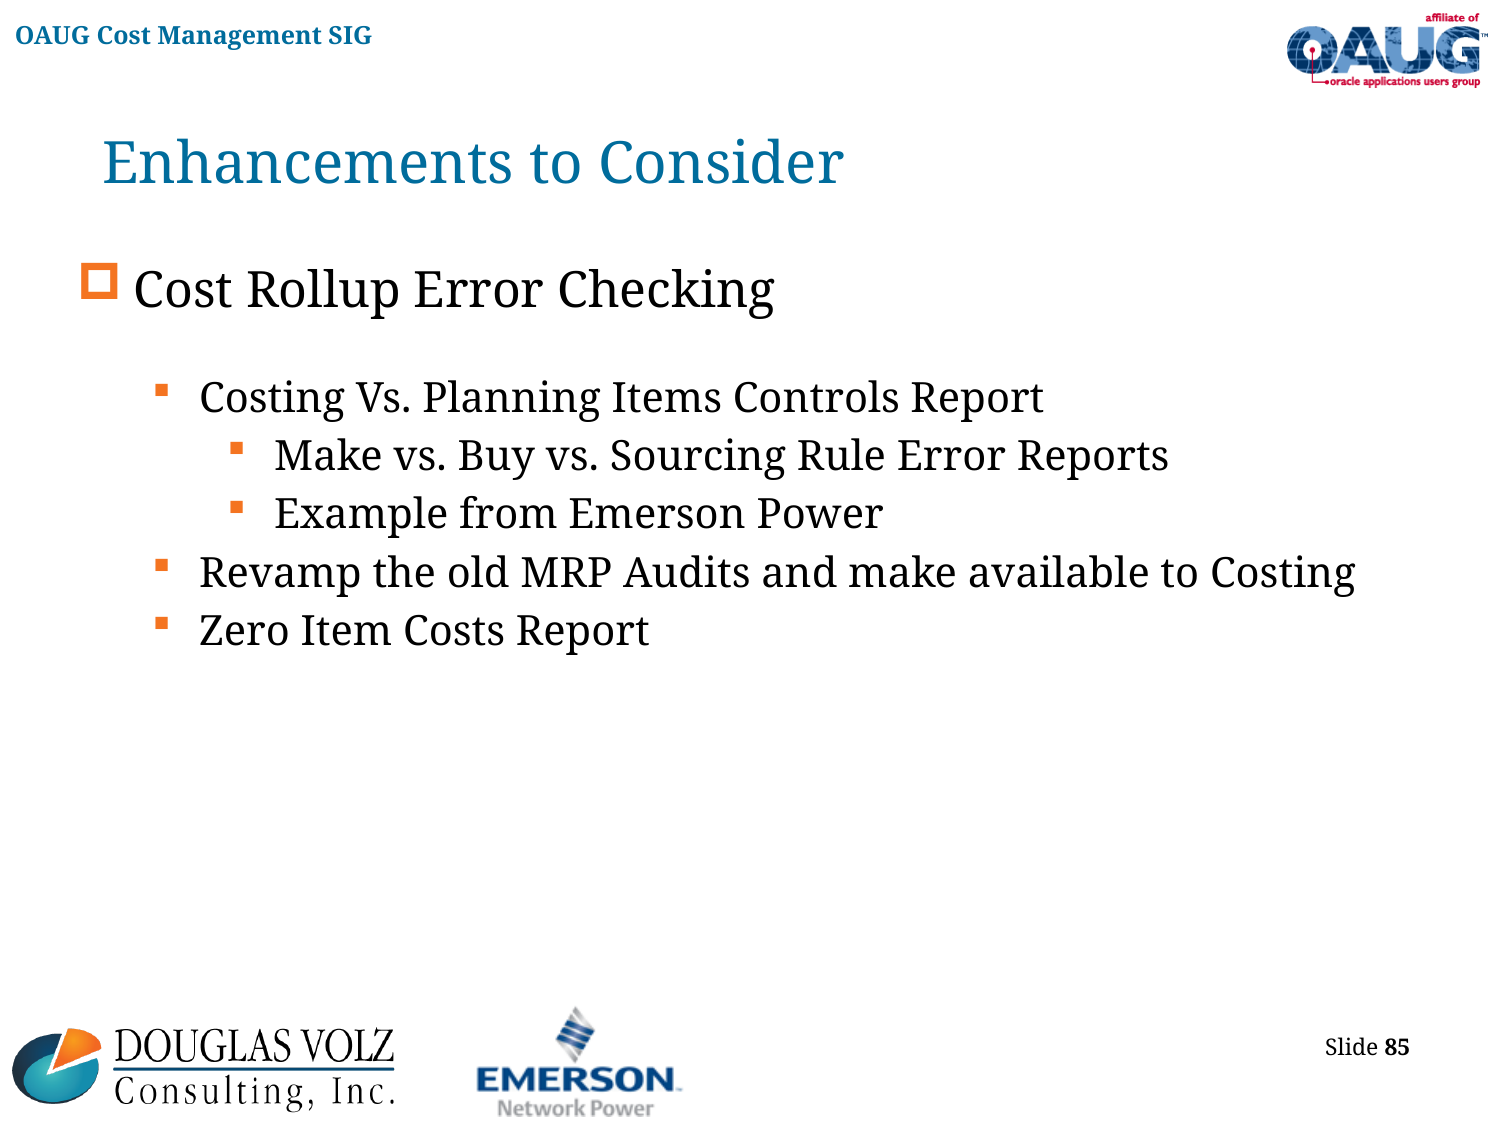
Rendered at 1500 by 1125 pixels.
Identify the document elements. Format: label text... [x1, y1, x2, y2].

slide_number Slide 85 [1074, 1025, 1425, 1104]
picture [474, 1004, 685, 1117]
picture [12, 1020, 400, 1113]
text_box Cost Rollup Error Checking Costing Vs. Planning Items Controls Report Make vs. Buy vs. Sourcing Rule Error Reports Example from Emerson Power Revamp the old MRP Audits and make available to Costing Zero Item Costs Report [62, 249, 1413, 993]
title Enhancements to Consider [87, 107, 1475, 213]
picture [1287, 13, 1488, 88]
